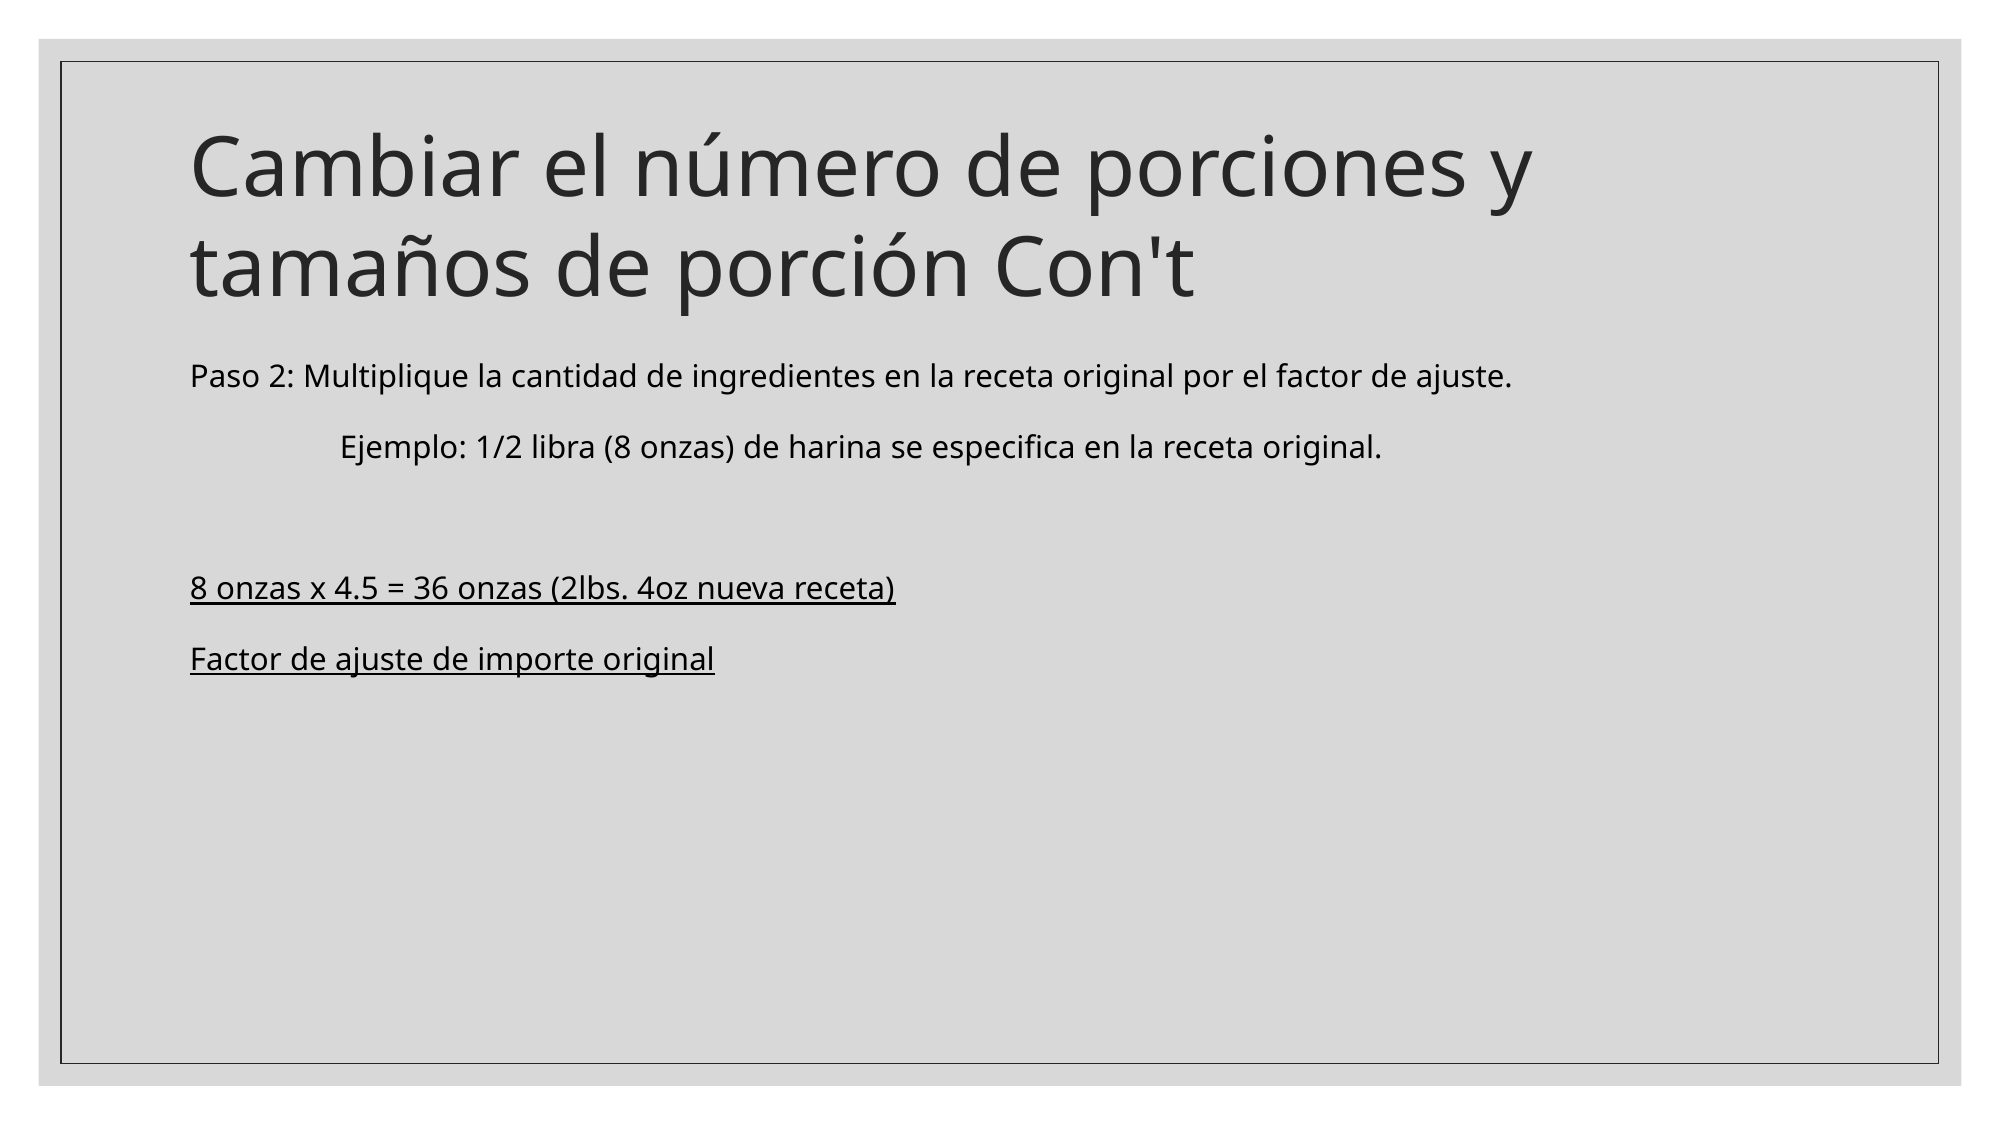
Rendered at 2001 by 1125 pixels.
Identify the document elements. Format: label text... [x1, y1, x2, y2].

title Cambiar el número de porciones y tamaños de porción Con't [174, 105, 1825, 331]
list Paso 2: Multiplique la cantidad de ingredientes en la receta original por el factor de ajuste. Ejemplo: 1/2 libra (8 onzas) de harina se especifica en la receta original. 8 onzas x 4.5 = 36 onzas (2lbs. 4oz nueva receta) Factor de ajuste de importe original [174, 345, 1825, 977]
